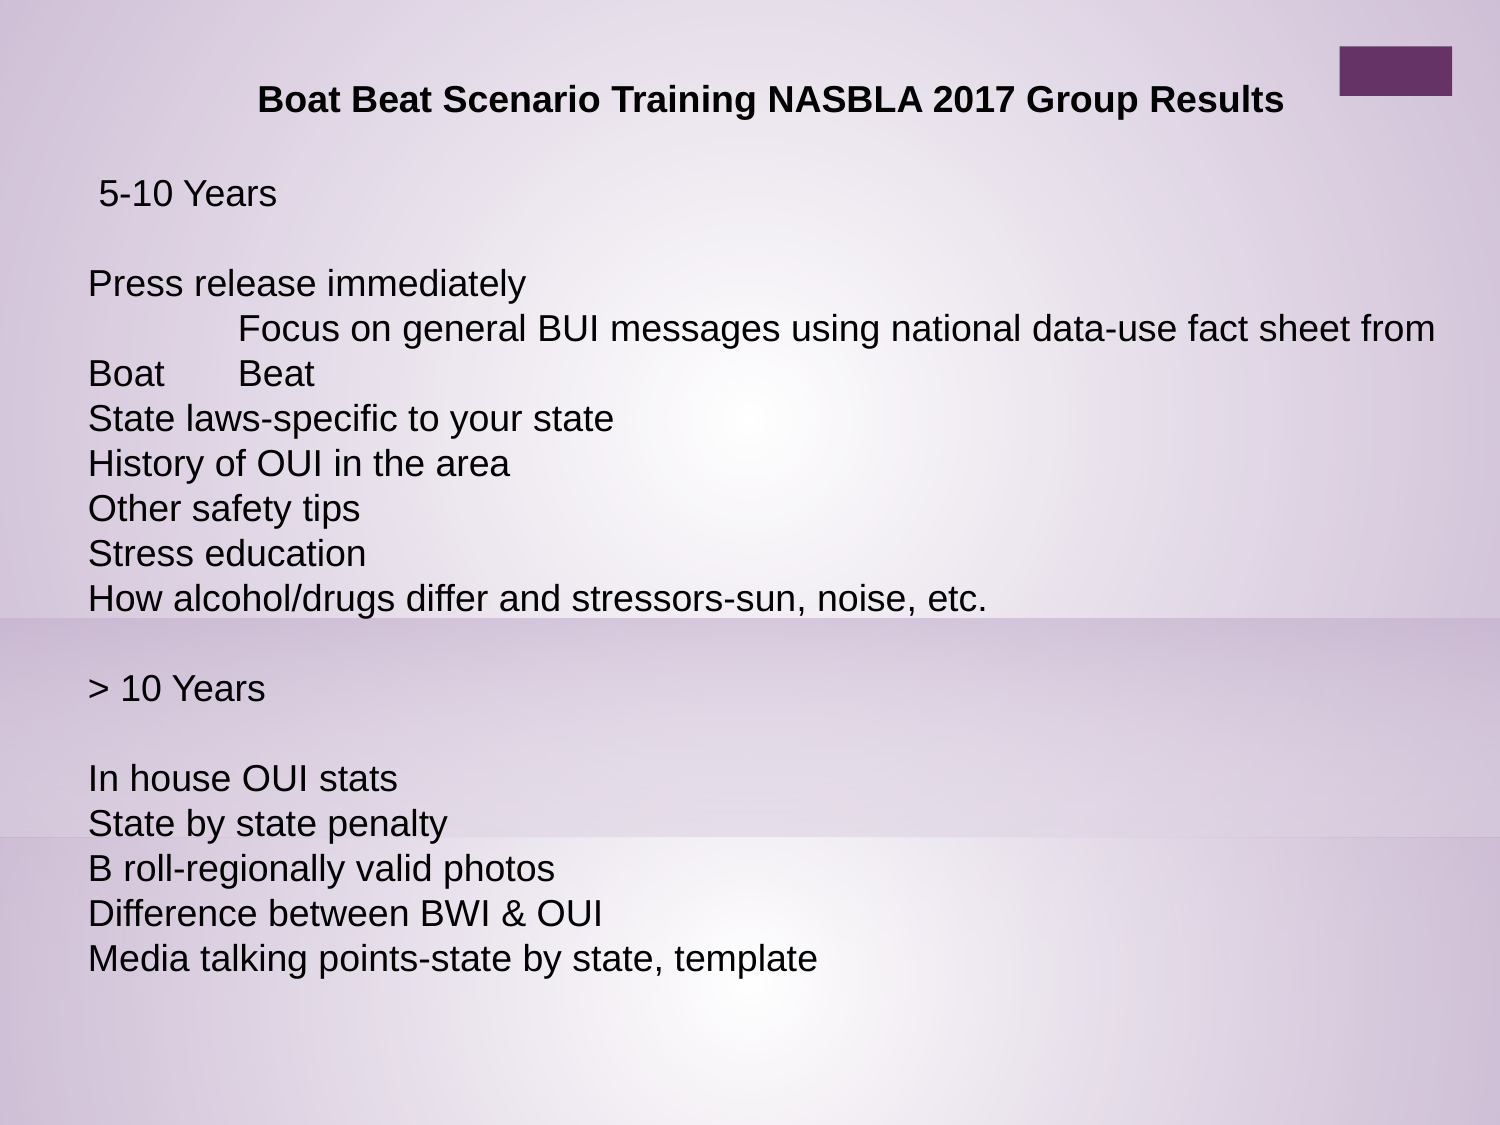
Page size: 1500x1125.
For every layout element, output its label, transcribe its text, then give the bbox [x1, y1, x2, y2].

text_box Boat Beat Scenario Training NASBLA 2017 Group Results 5-10 Years Press release immediately Focus on general BUI messages using national data-use fact sheet from Boat Beat State laws-specific to your state History of OUI in the area Other safety tips Stress education How alcohol/drugs differ and stressors-sun, noise, etc. > 10 Years In house OUI stats State by state penalty B roll-regionally valid photos Difference between BWI & OUI Media talking points-state by state, template [73, 64, 1470, 1034]
